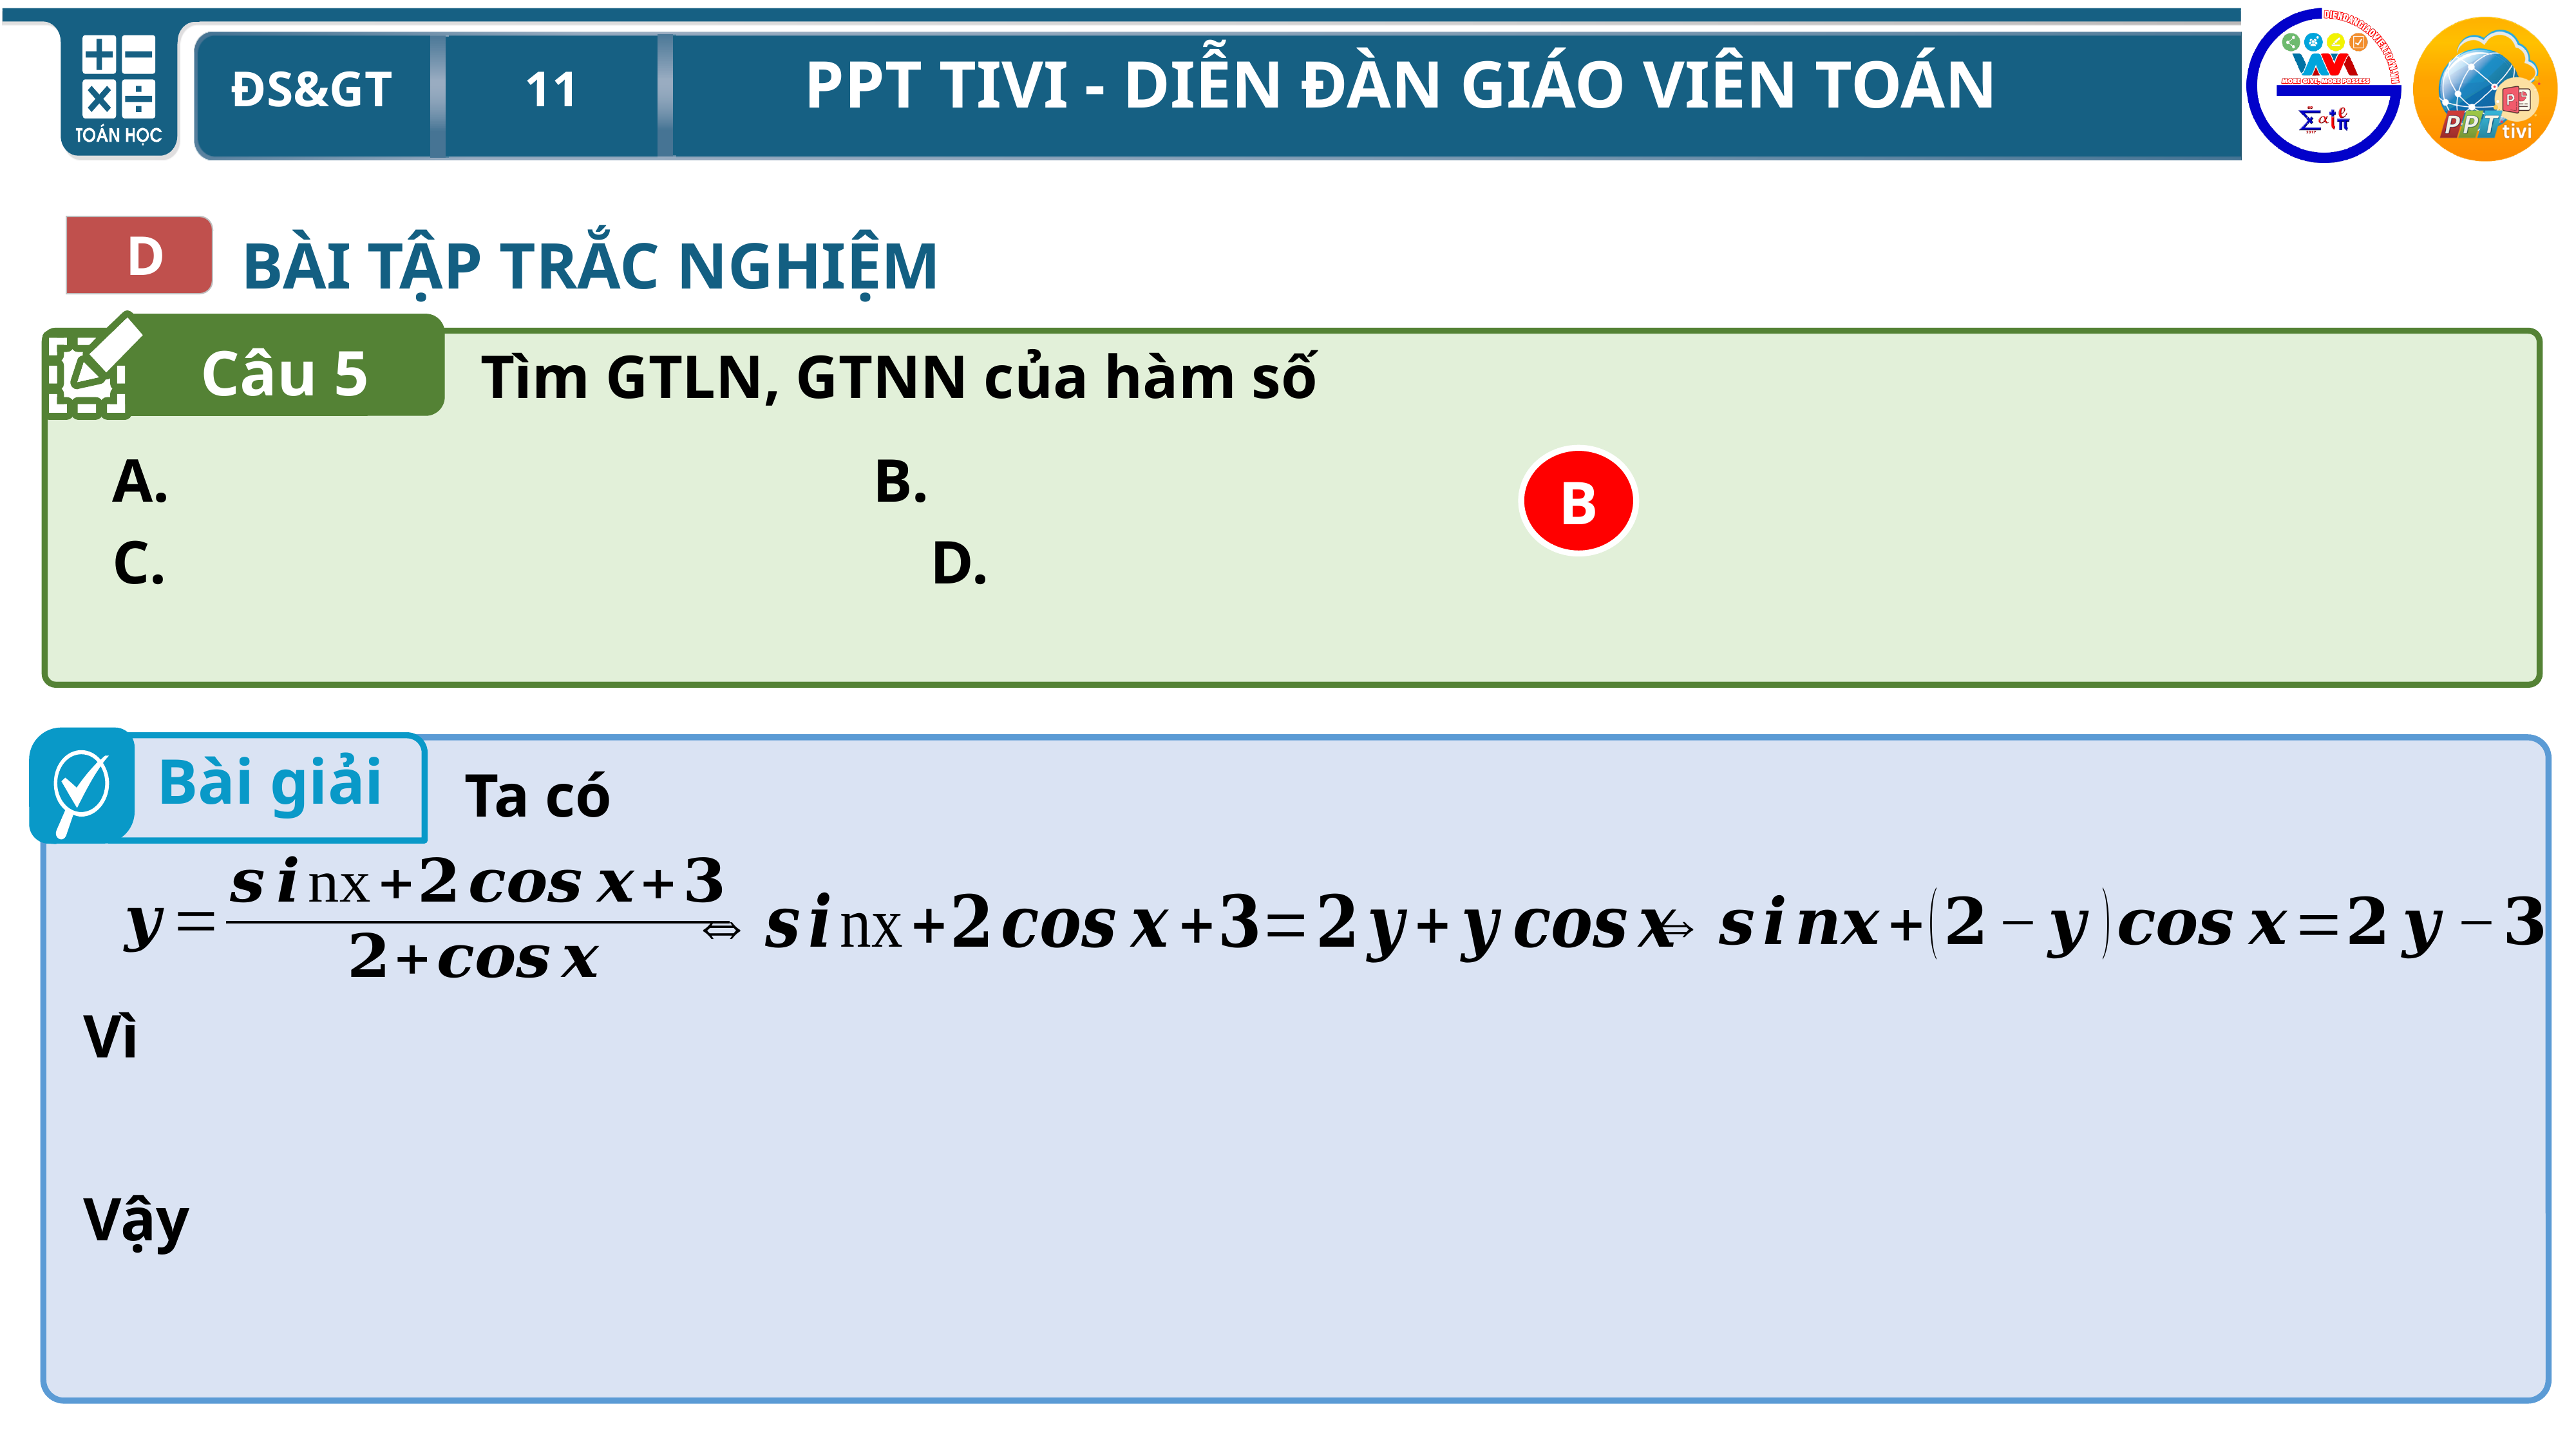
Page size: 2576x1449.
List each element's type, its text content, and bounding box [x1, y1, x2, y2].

picture [2246, 8, 2401, 163]
picture [2, 22, 2242, 160]
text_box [66, 216, 1090, 307]
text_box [32, 730, 2549, 1401]
text_box [44, 330, 2541, 686]
text_box B [1520, 447, 1637, 554]
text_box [42, 310, 442, 420]
picture [2412, 16, 2558, 162]
